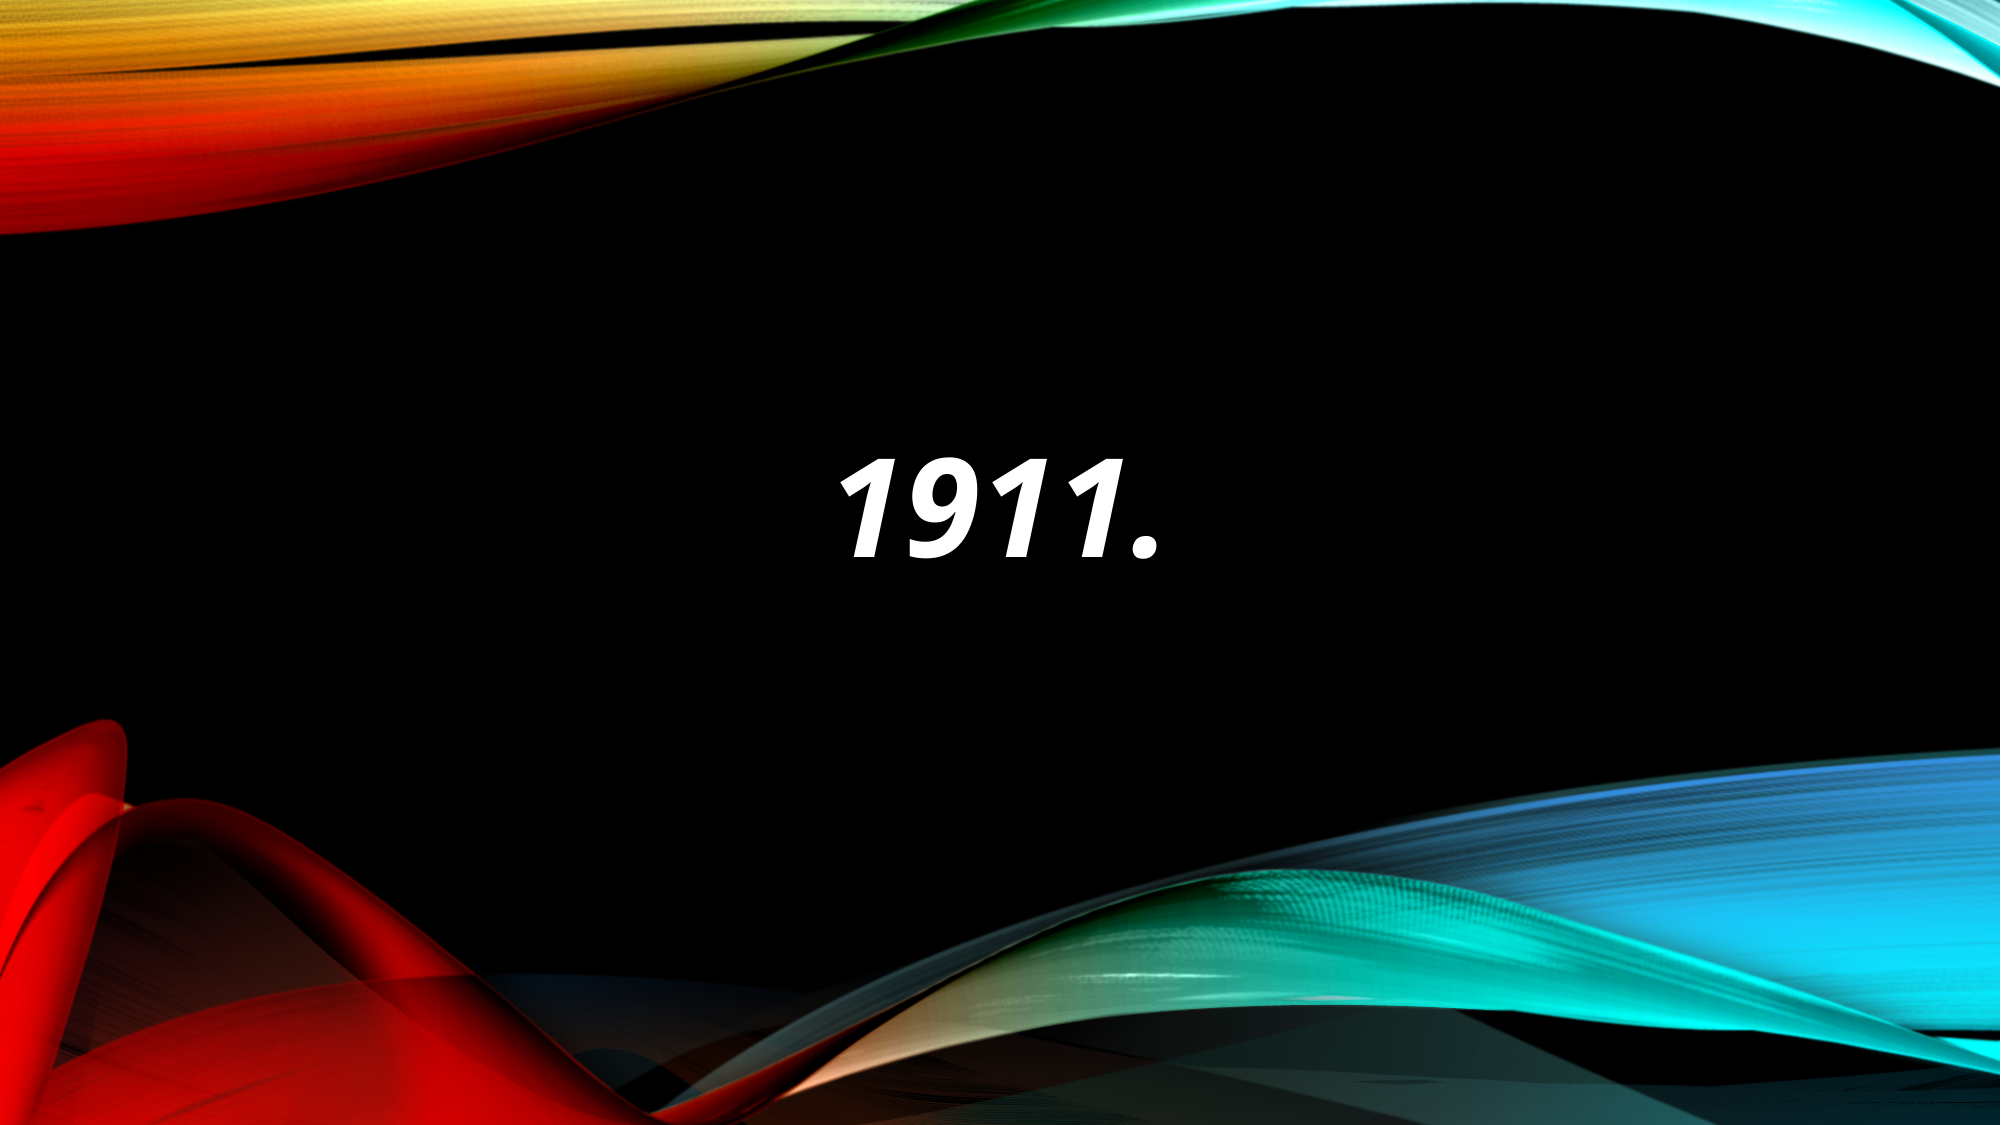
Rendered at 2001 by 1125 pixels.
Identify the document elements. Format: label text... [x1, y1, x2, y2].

title 1911. [225, 295, 1775, 596]
picture [0, 717, 2000, 1125]
picture [0, 0, 2000, 237]
